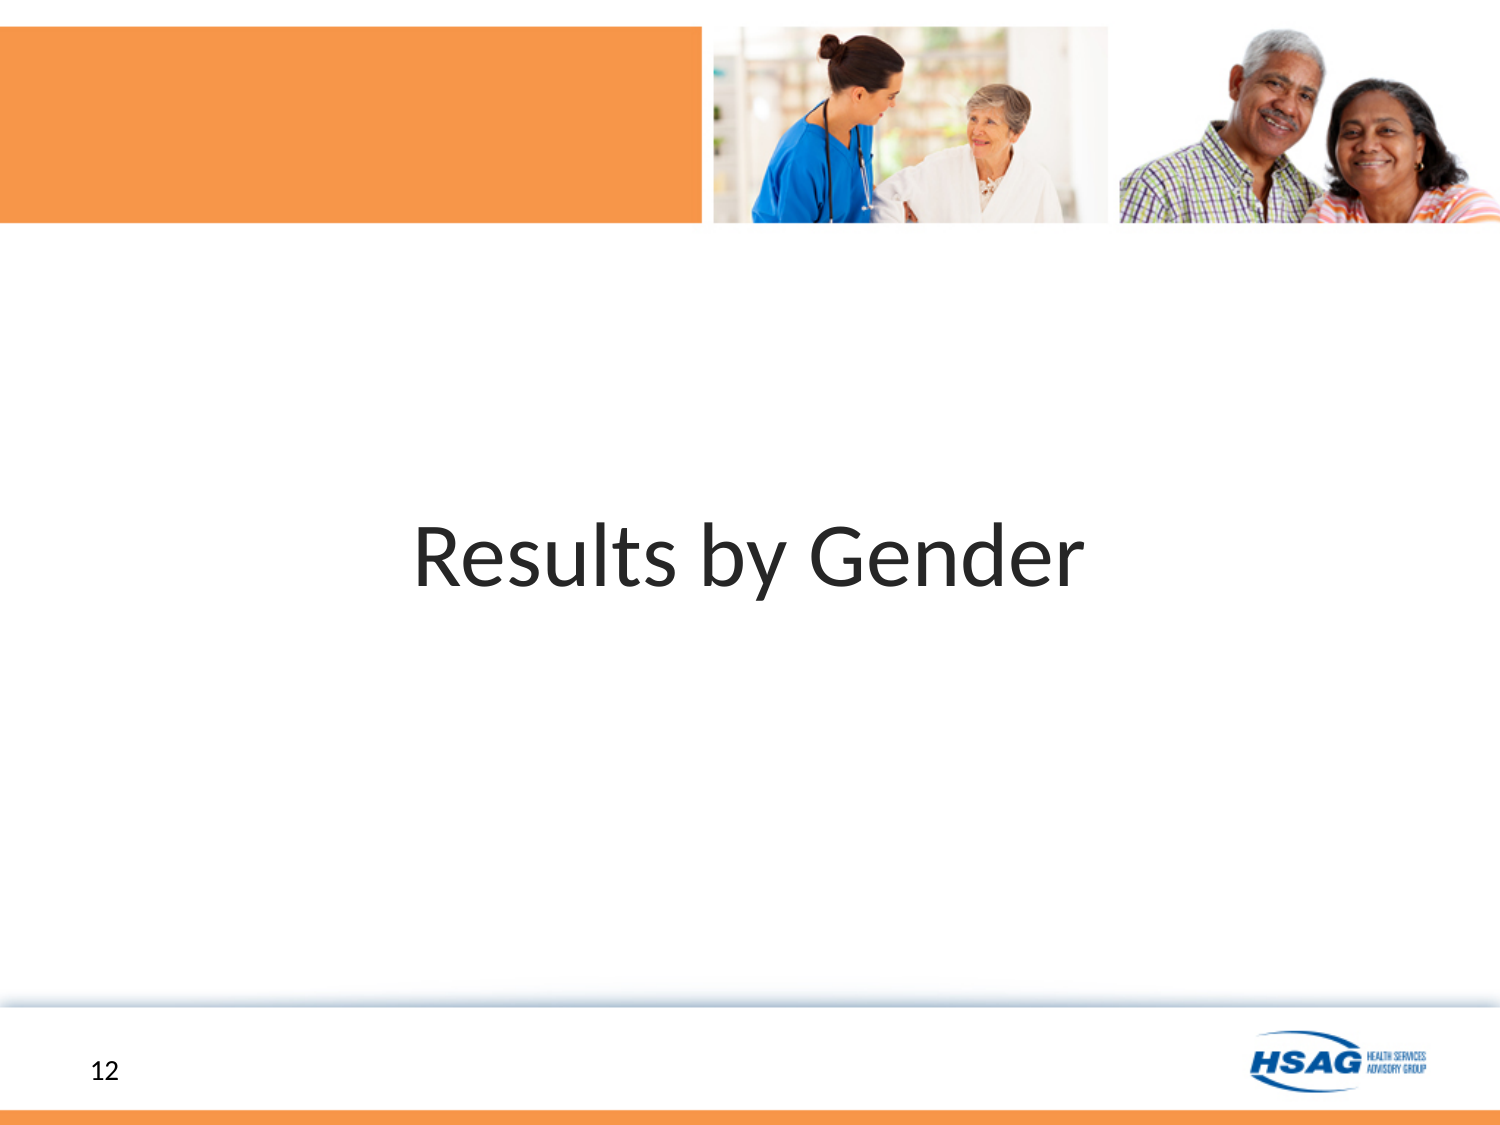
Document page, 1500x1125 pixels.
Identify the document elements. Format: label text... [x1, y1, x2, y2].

text_box 12 [75, 1024, 200, 1113]
title Results by Gender [112, 487, 1388, 600]
picture [0, 0, 1500, 1125]
